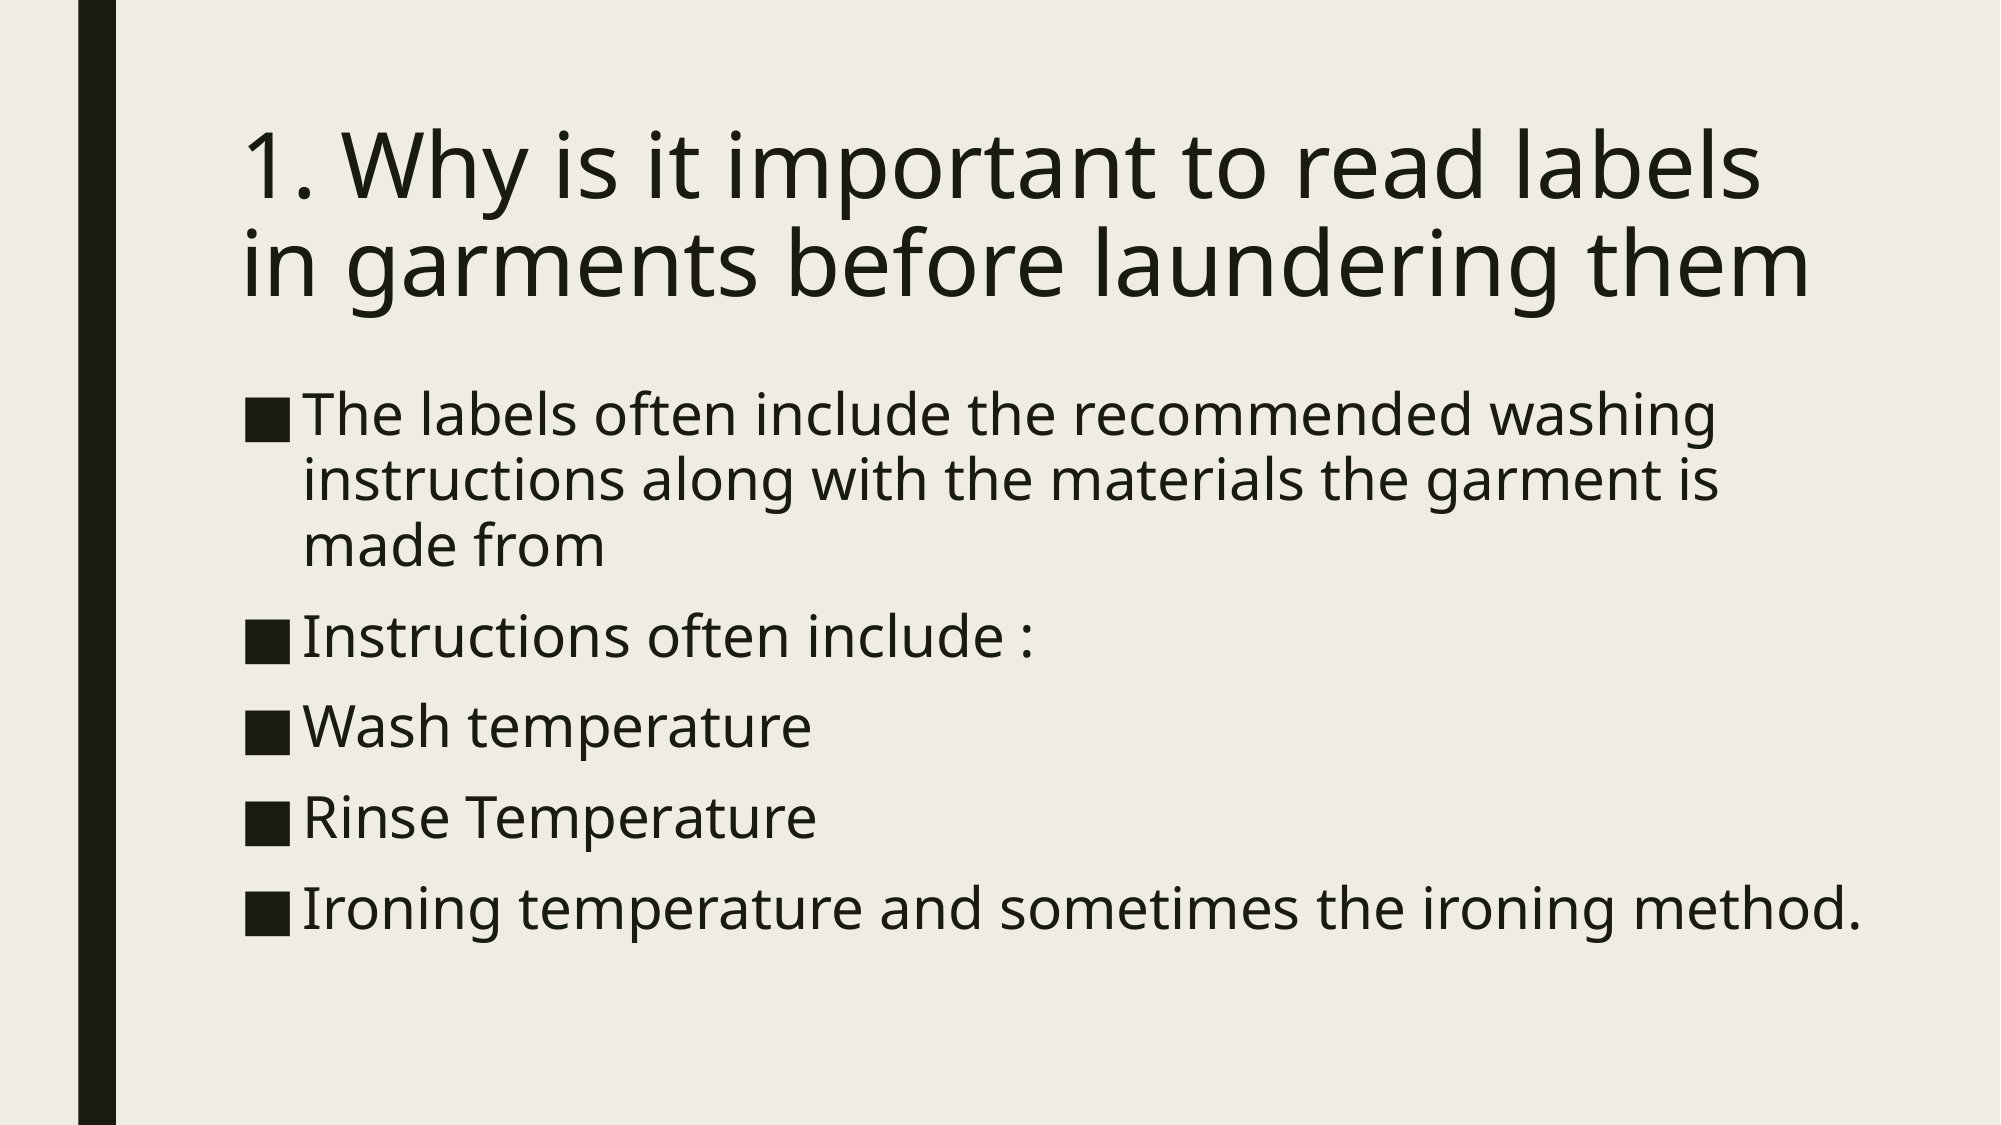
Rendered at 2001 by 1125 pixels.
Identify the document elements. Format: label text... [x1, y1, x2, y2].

list The labels often include the recommended washing instructions along with the materials the garment is made from Instructions often include : Wash temperature Rinse Temperature Ironing temperature and sometimes the ironing method. [225, 375, 1882, 1013]
title 1. Why is it important to read labels in garments before laundering them [225, 112, 1882, 357]
